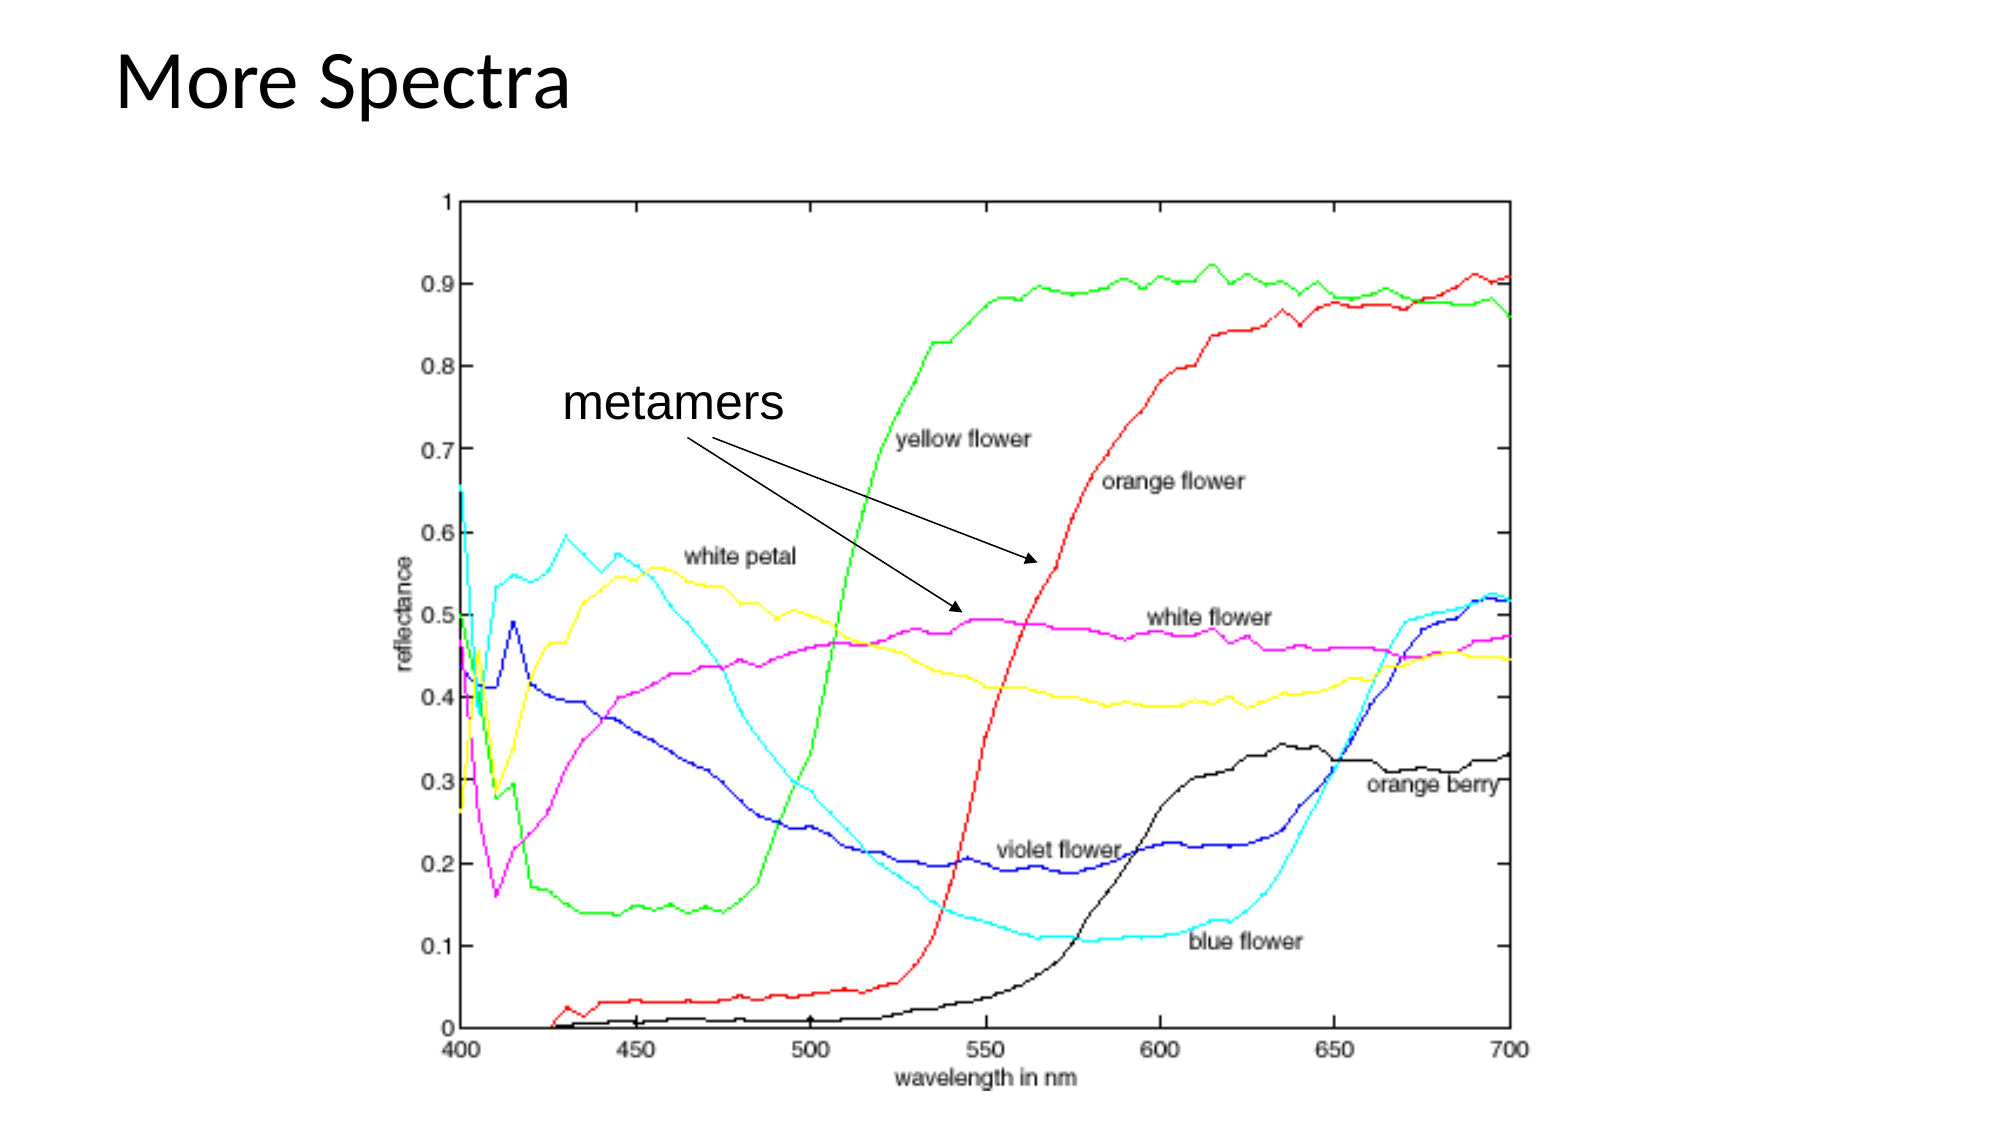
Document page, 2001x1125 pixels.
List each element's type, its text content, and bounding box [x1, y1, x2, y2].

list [387, 187, 1538, 1092]
title More Spectra [99, 0, 1901, 151]
